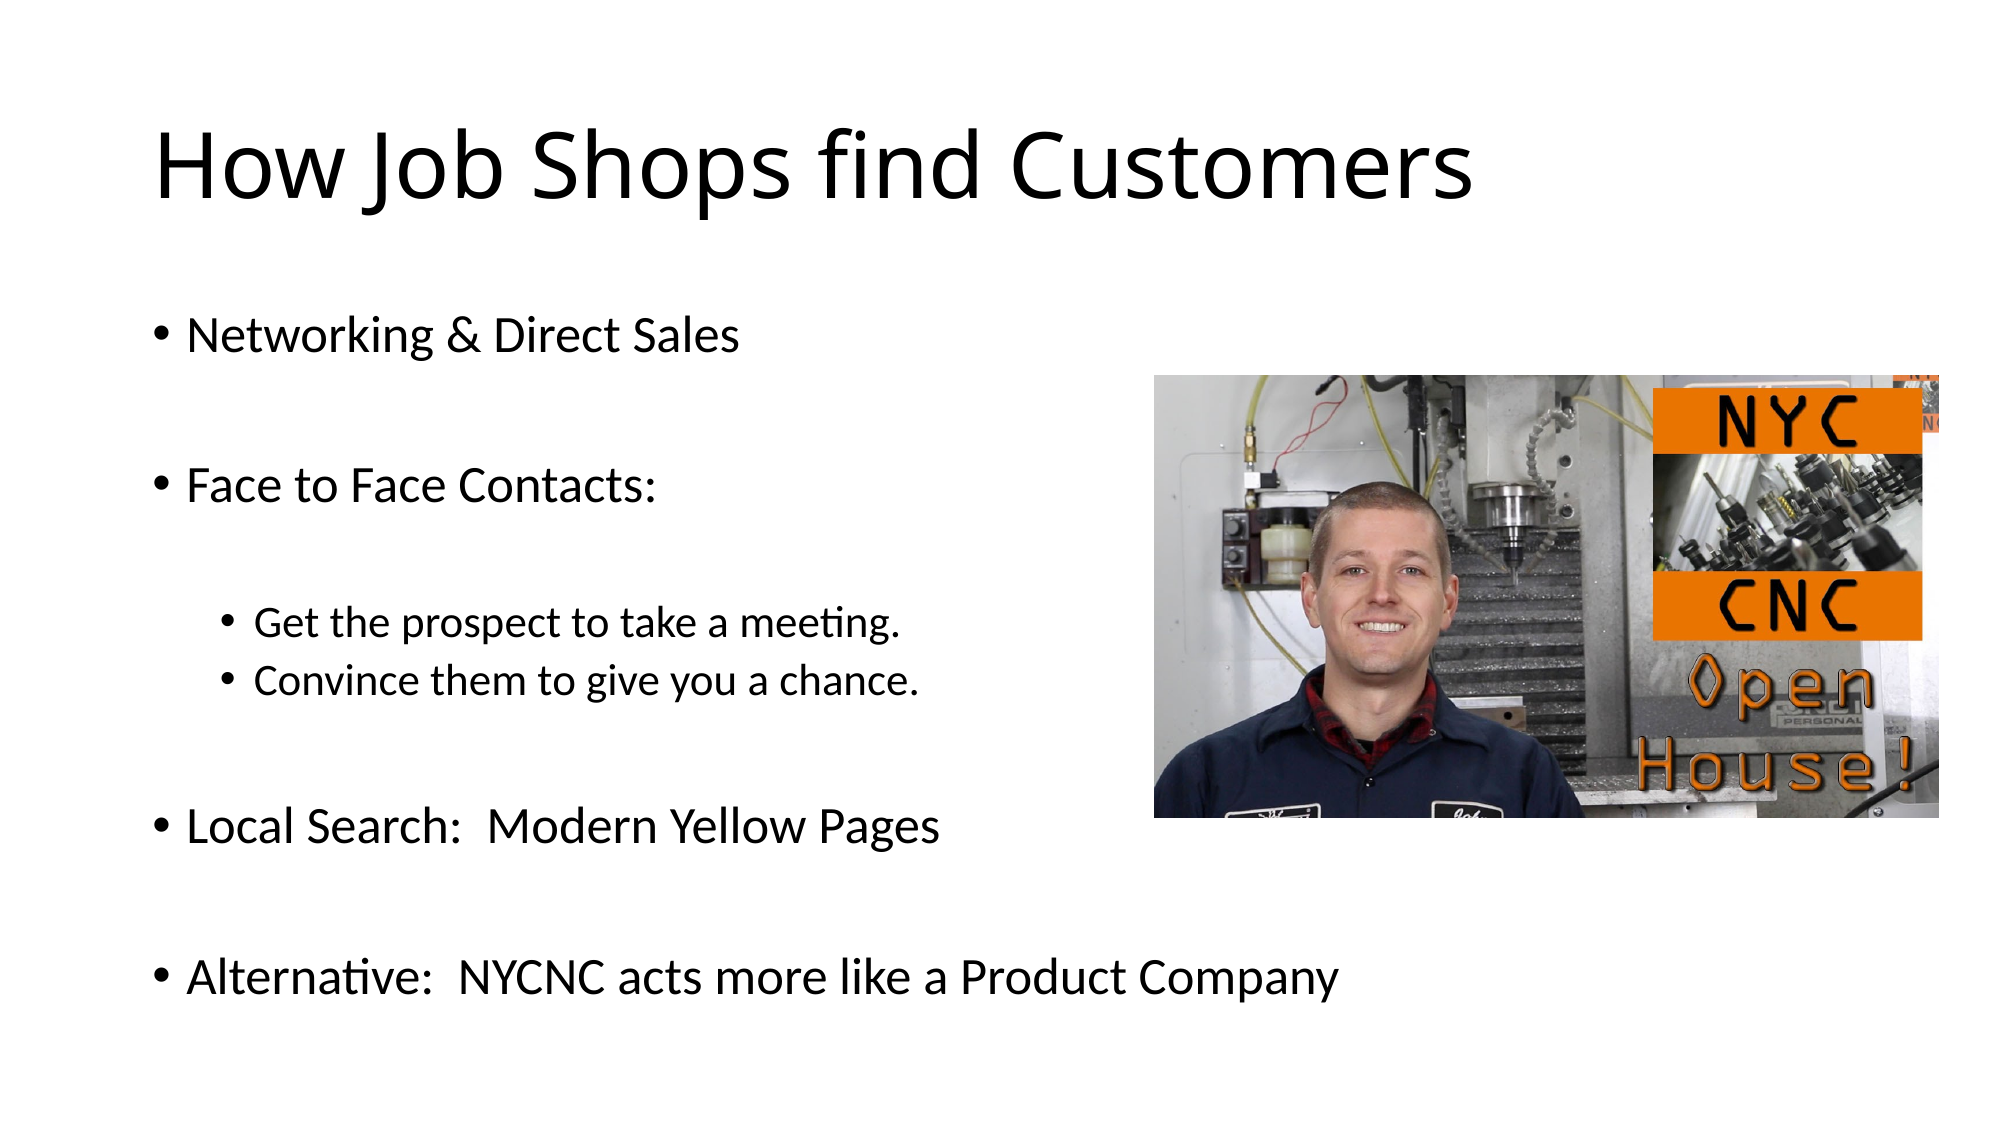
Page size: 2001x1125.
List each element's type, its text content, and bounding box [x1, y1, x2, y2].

picture [1154, 375, 1939, 818]
list Networking & Direct Sales Face to Face Contacts: Get the prospect to take a meeting. Convince them to give you a chance. Local Search: Modern Yellow Pages Alternative: NYCNC acts more like a Product Company [137, 299, 1863, 1014]
title How Job Shops find Customers [137, 59, 1863, 278]
